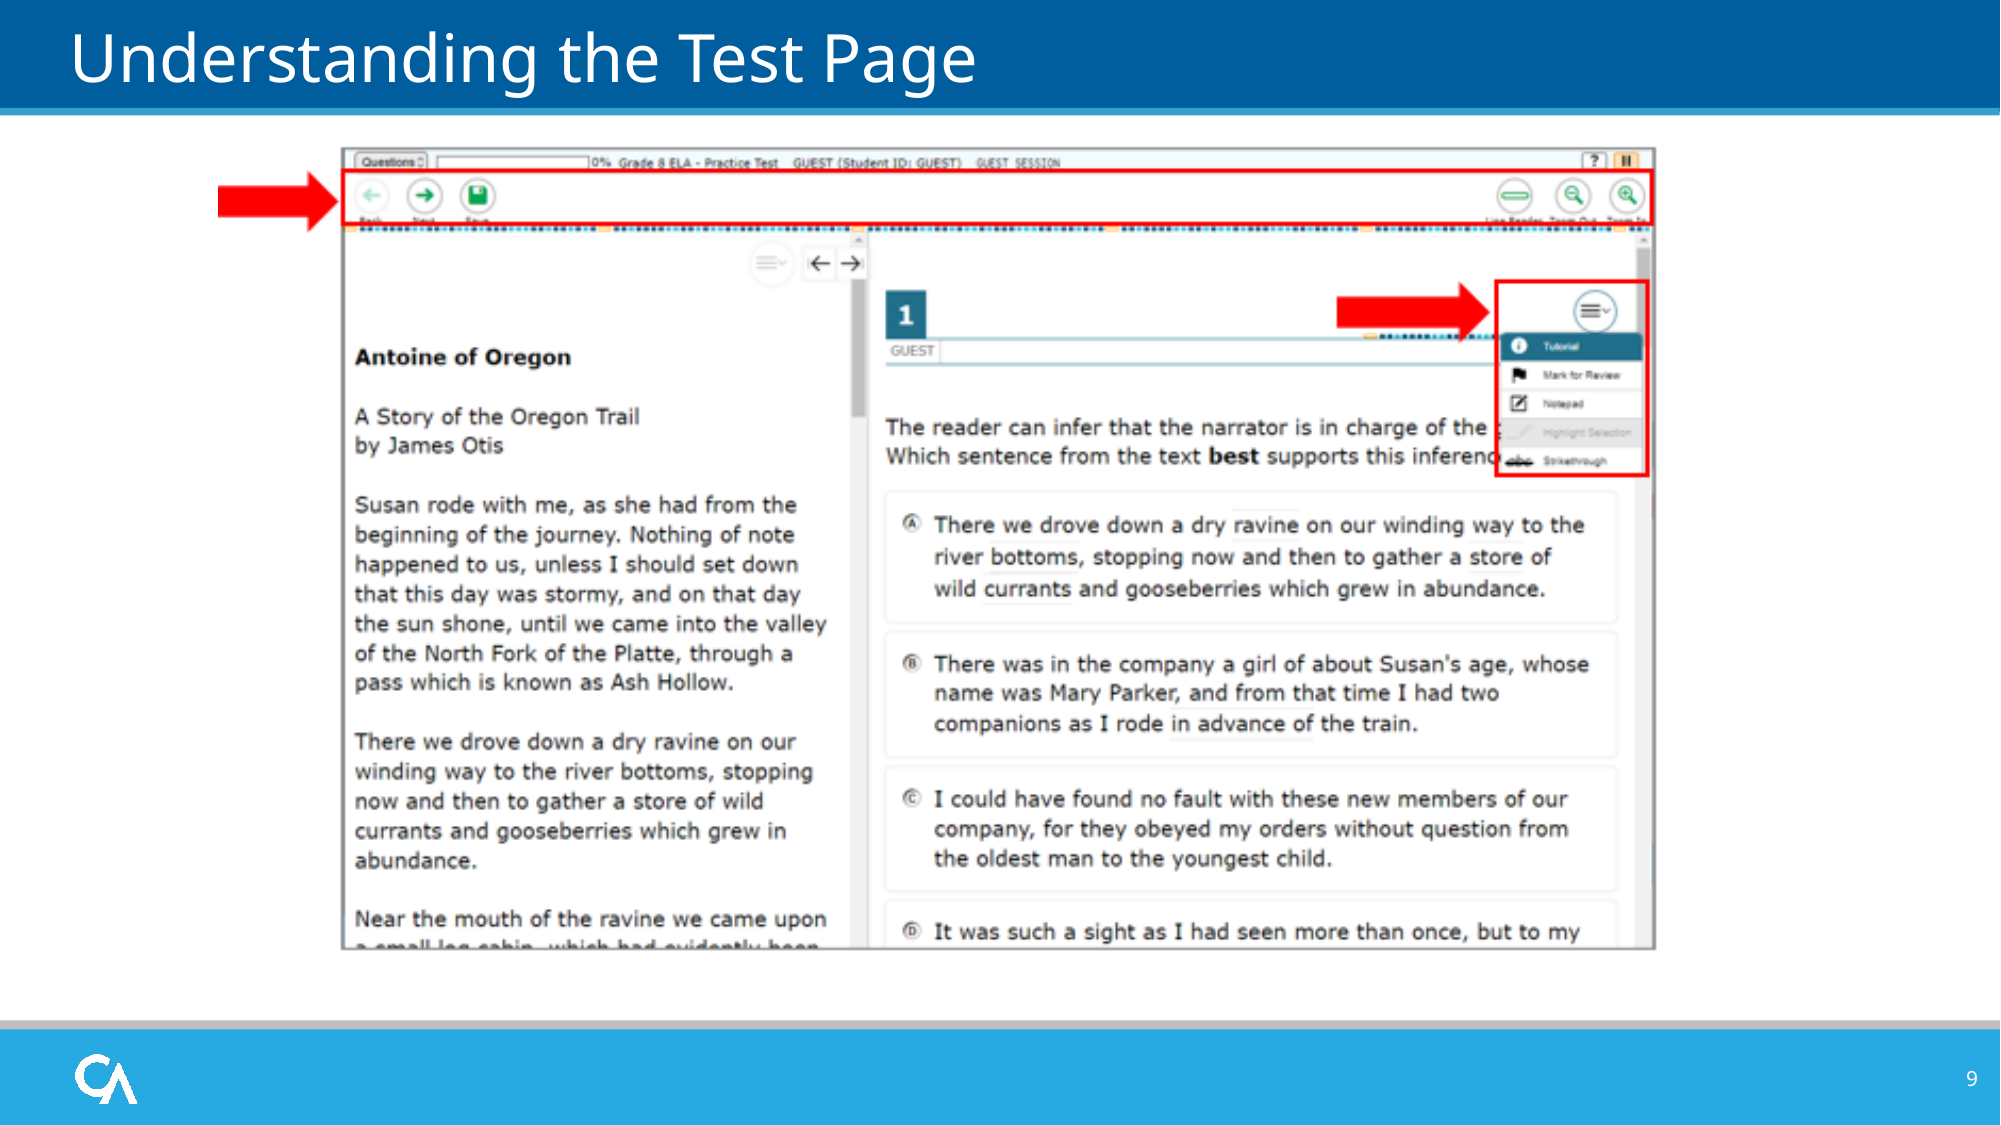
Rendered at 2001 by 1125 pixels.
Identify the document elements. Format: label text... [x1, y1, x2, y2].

slide_number 9 [1877, 1057, 1993, 1103]
picture [218, 135, 1663, 957]
title Understanding the Test Page [69, 10, 1878, 96]
picture [75, 1054, 138, 1104]
